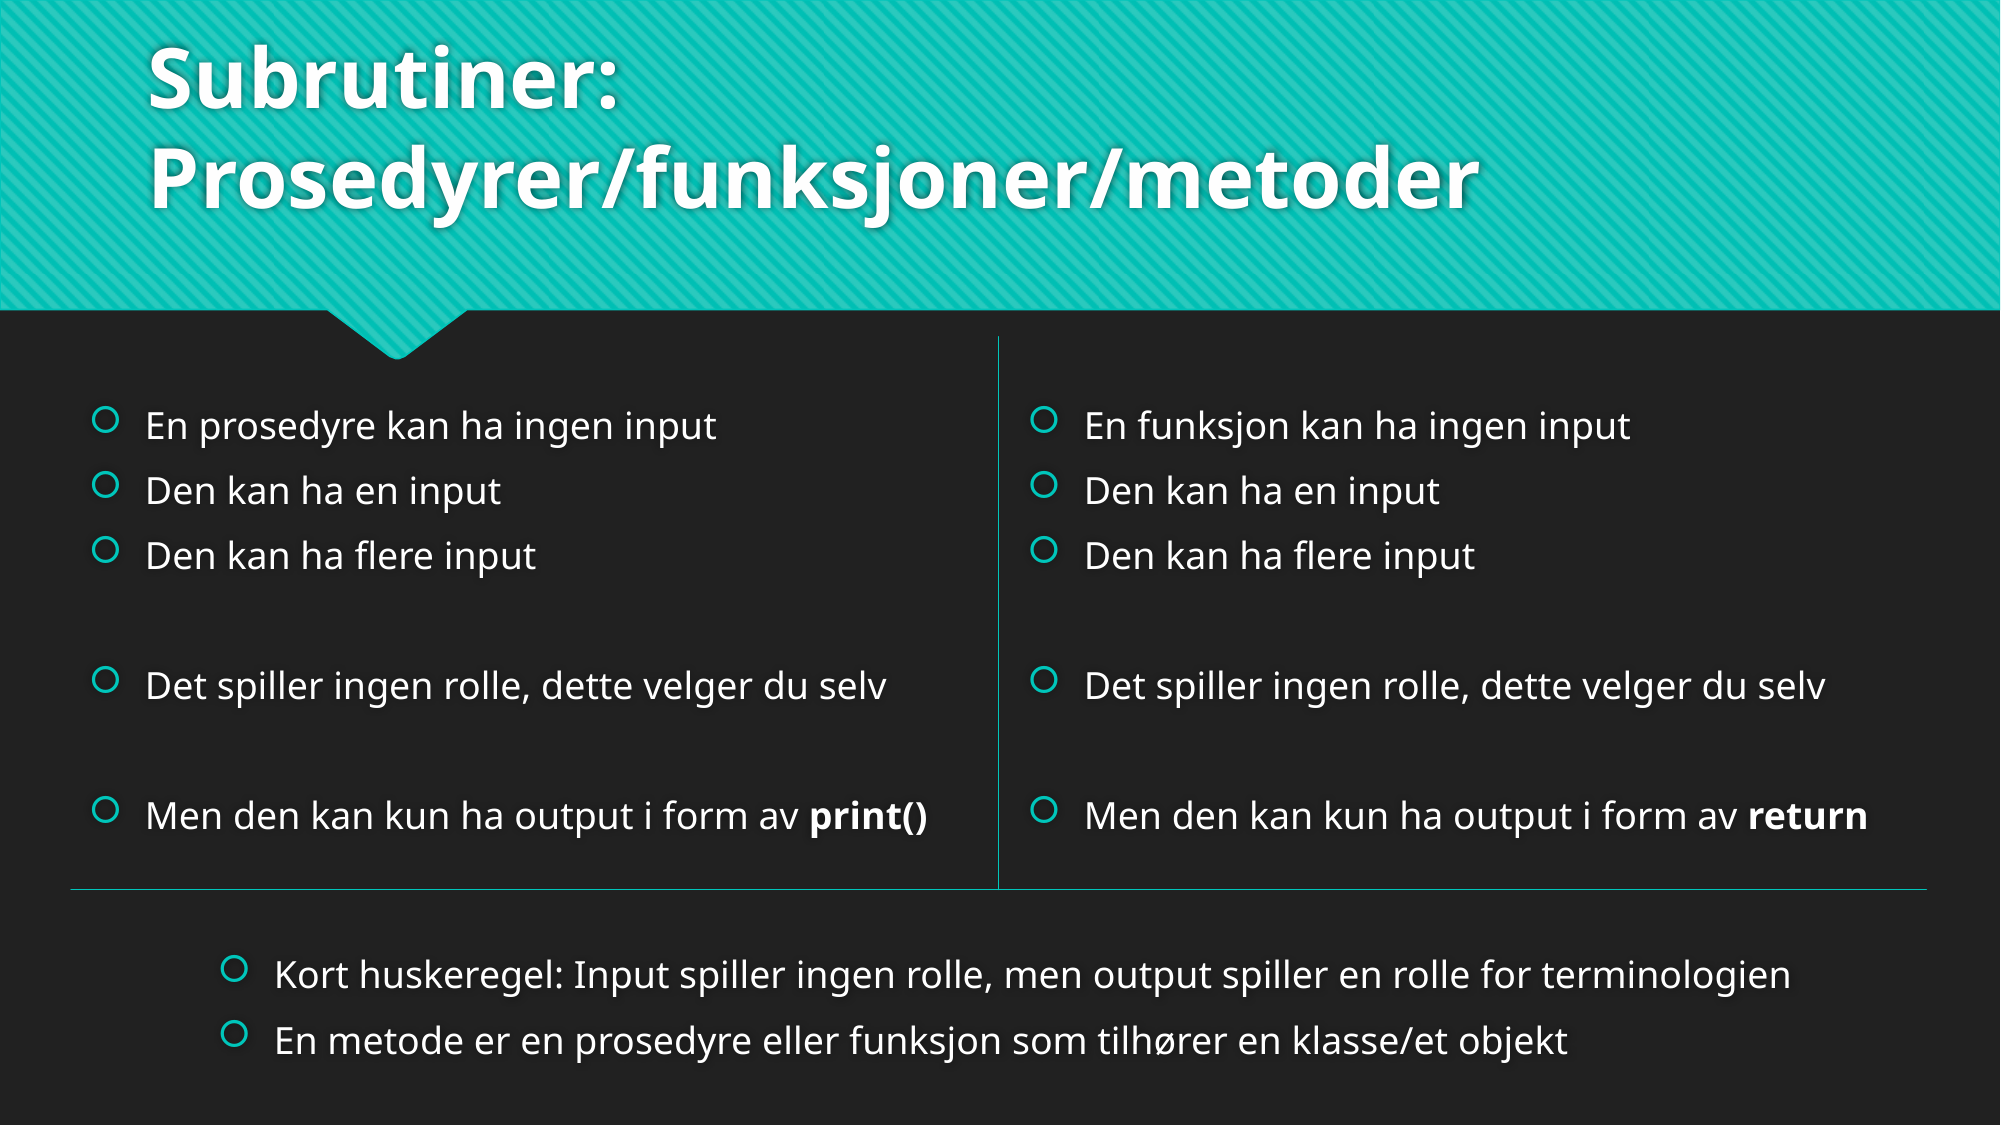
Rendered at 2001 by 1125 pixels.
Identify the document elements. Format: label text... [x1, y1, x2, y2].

title Subrutiner: Prosedyrer/funksjoner/metoder [132, 73, 1927, 233]
list En funksjon kan ha ingen input Den kan ha en input Den kan ha flere input Det spiller ingen rolle, dette velger du selv Men den kan kun ha output i form av return [1012, 375, 1927, 865]
text_box Kort huskeregel: Input spiller ingen rolle, men output spiller en rolle for terminologien En metode er en prosedyre eller funksjon som tilhører en klasse/et objekt [202, 940, 1867, 1073]
list En prosedyre kan ha ingen input Den kan ha en input Den kan ha flere input Det spiller ingen rolle, dette velger du selv Men den kan kun ha output i form av print() [73, 375, 962, 865]
